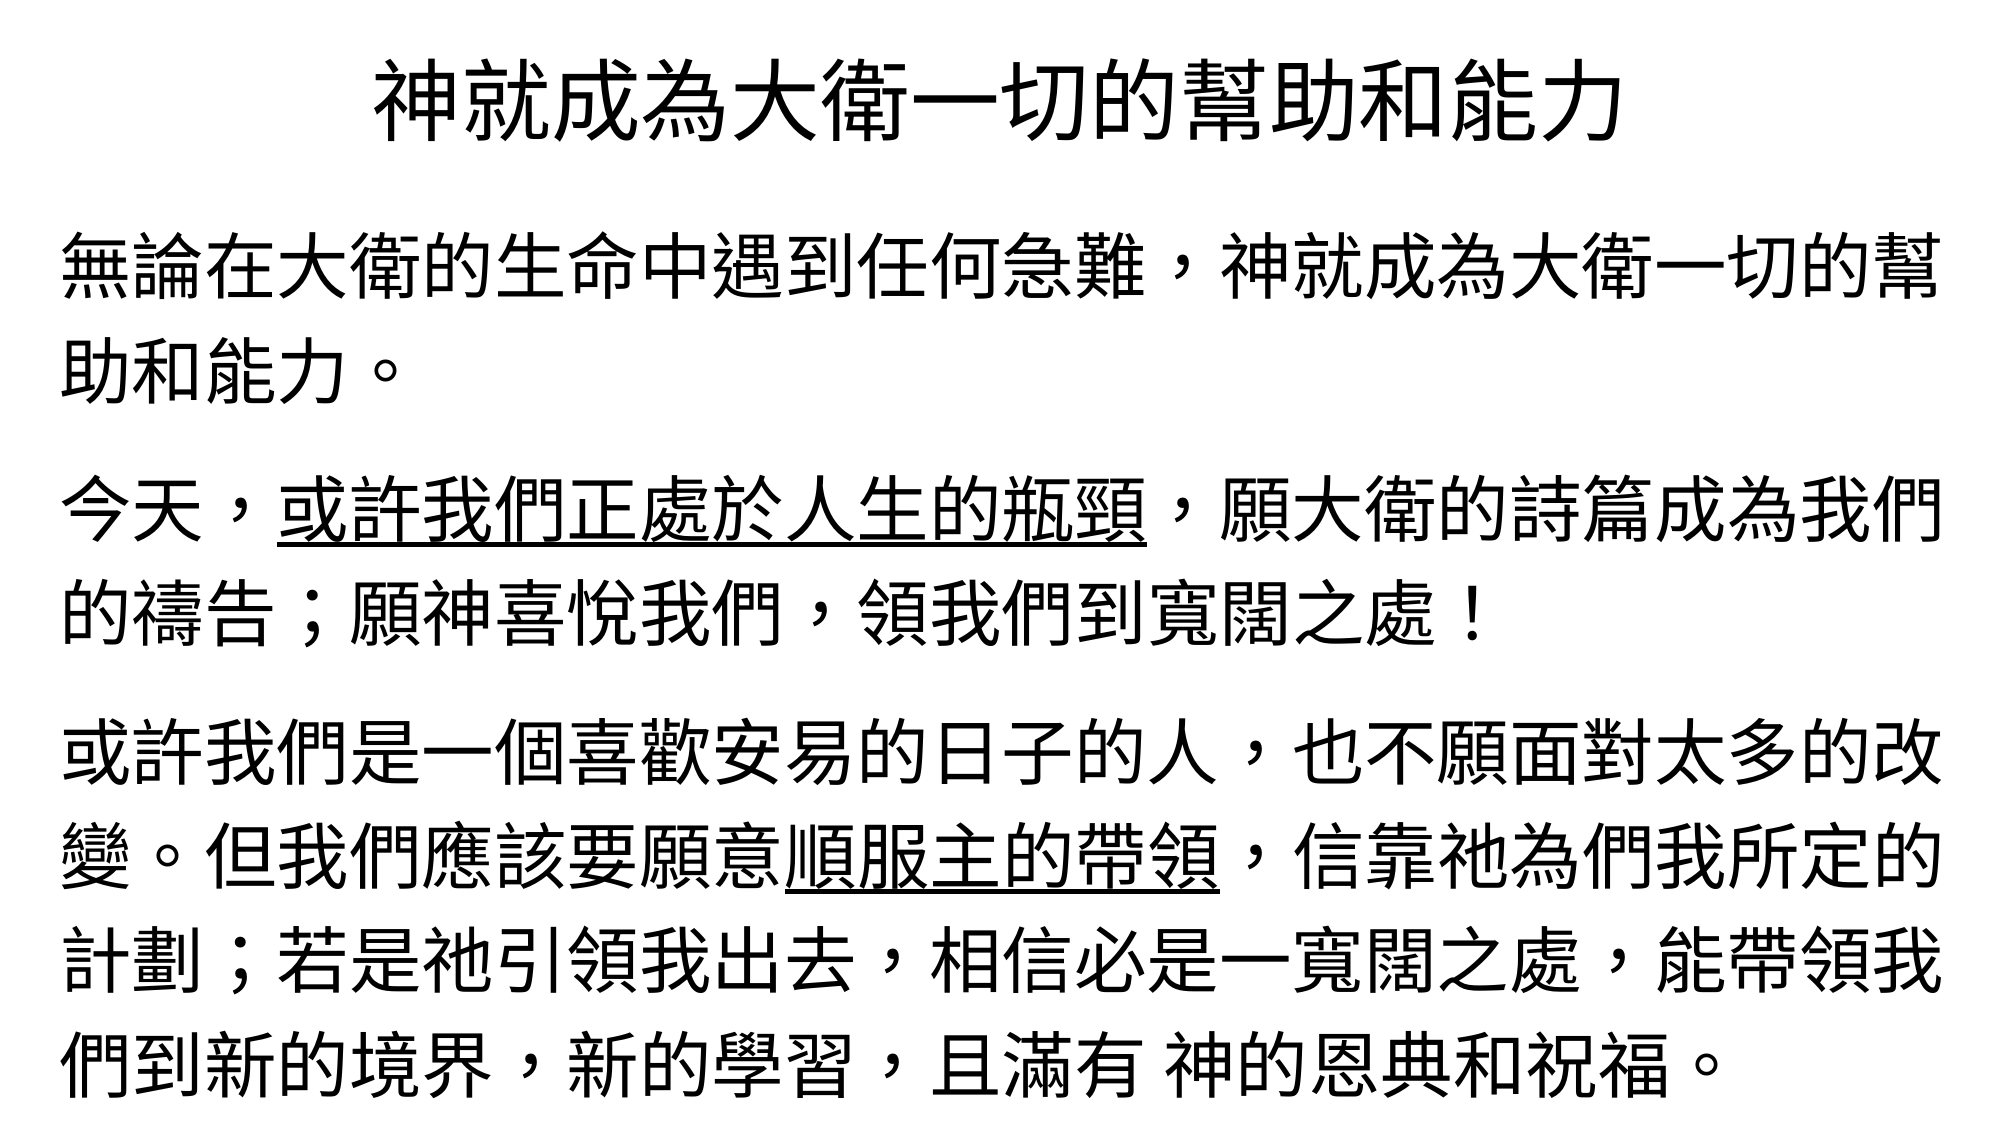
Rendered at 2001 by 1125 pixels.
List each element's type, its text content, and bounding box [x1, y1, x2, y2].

title 神就成為大衛一切的幫助和能力 [99, 36, 1900, 160]
list 無論在大衛的生命中遇到任何急難，神就成為大衛一切的幫助和能力。 今天，或許我們正處於人生的瓶頸，願大衛的詩篇成為我們的禱告；願神喜悅我們，領我們到寬闊之處！ 或許我們是一個喜歡安易的日子的人，也不願面對太多的改變。但我們應該要願意順服主的帶領，信靠祂為們我所定的計劃；若是祂引領我出去，相信必是一寬闊之處，能帶領我們到新的境界，新的學習，且滿有 神的恩典和祝福。 [44, 196, 1973, 1118]
